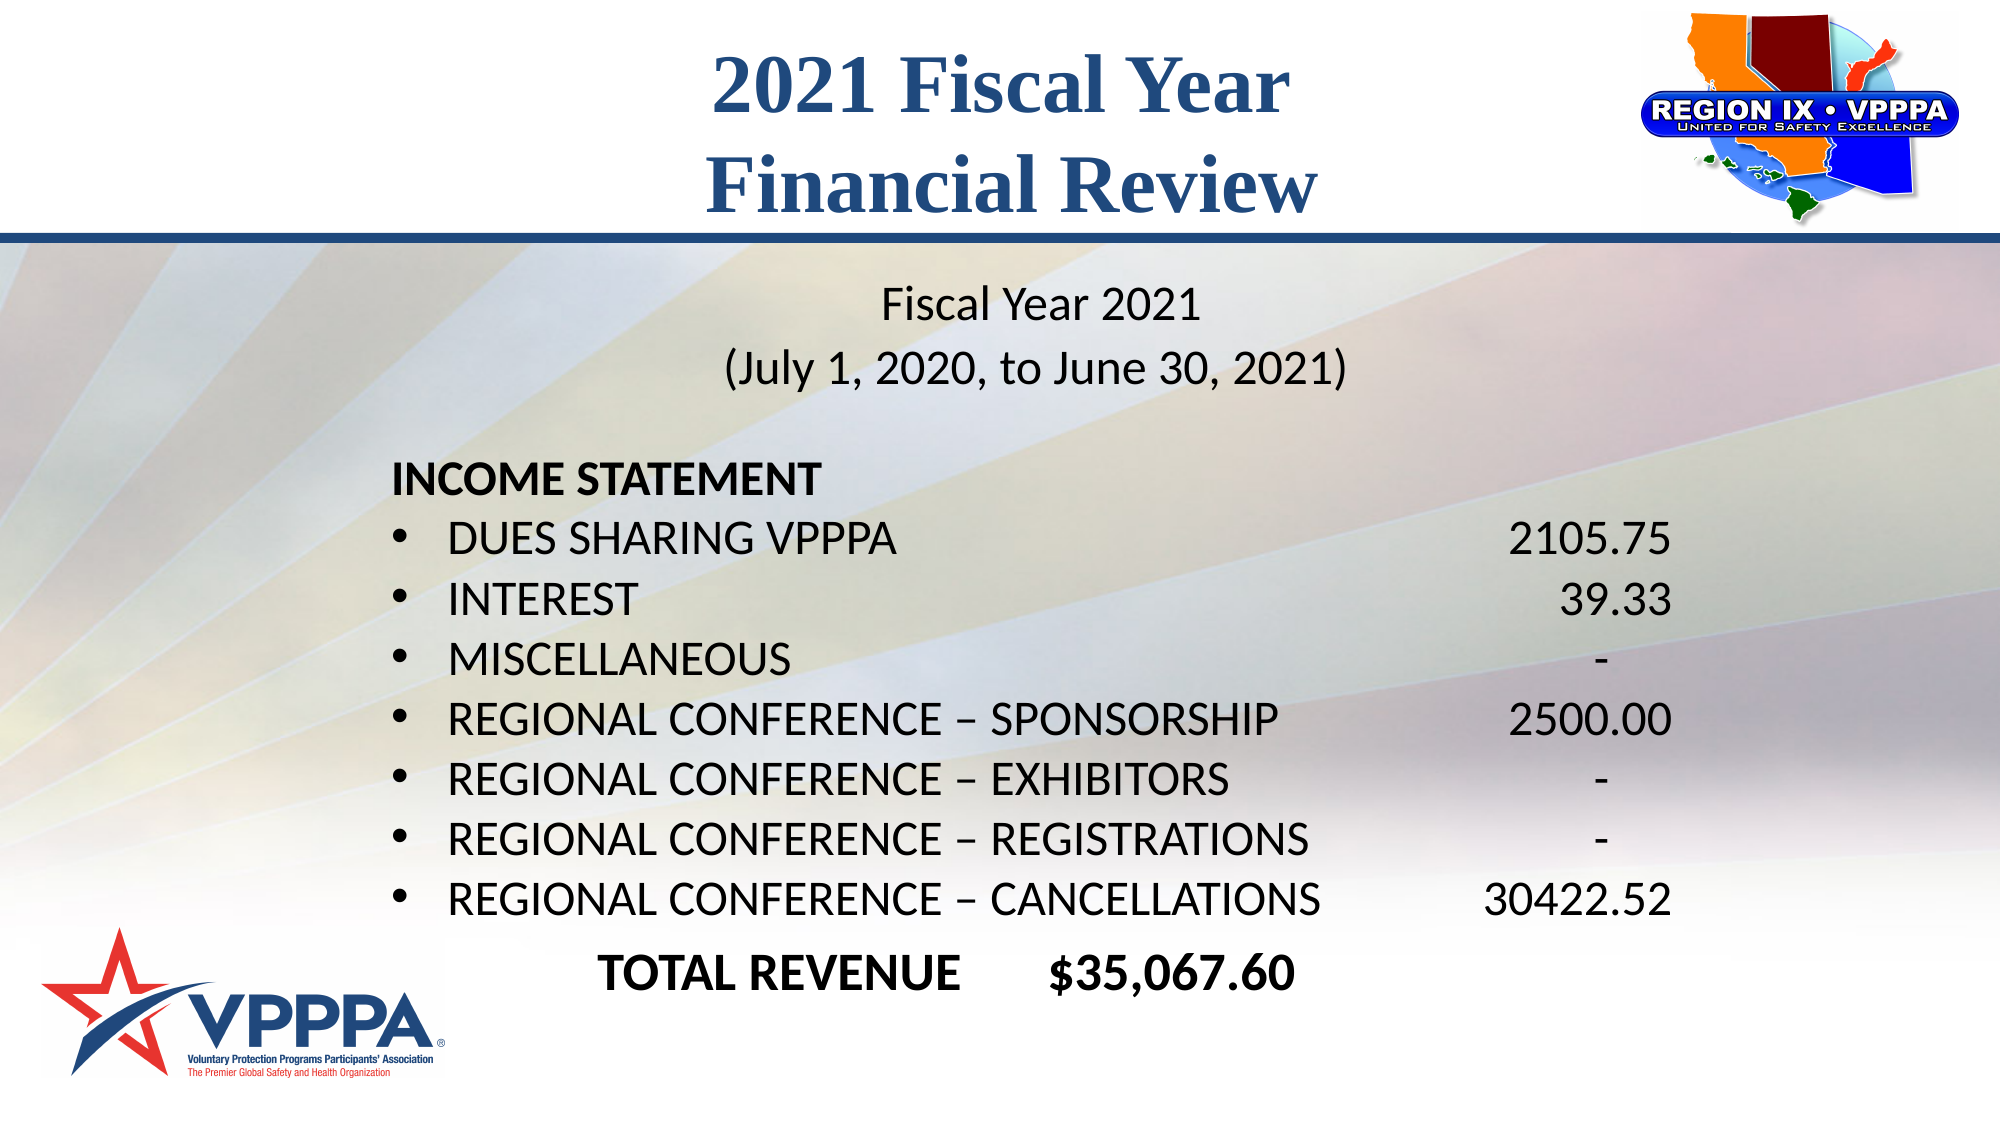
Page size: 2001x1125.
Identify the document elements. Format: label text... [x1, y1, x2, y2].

picture [1641, 11, 1959, 231]
list Fiscal Year 2021 (July 1, 2020, to June 30, 2021) INCOME STATEMENT DUES SHARING VPPPA 2105.75 INTEREST 39.33 MISCELLANEOUS - REGIONAL CONFERENCE – SPONSORSHIP 2500.00 REGIONAL CONFERENCE – EXHIBITORS - REGIONAL CONFERENCE – REGISTRATIONS - REGIONAL CONFERENCE – CANCELLATIONS 30422.52 TOTAL REVENUE $35,067.60 [376, 269, 1708, 1070]
title 2021 Fiscal Year Financial Review [375, 21, 1629, 242]
picture [0, 243, 2000, 1094]
